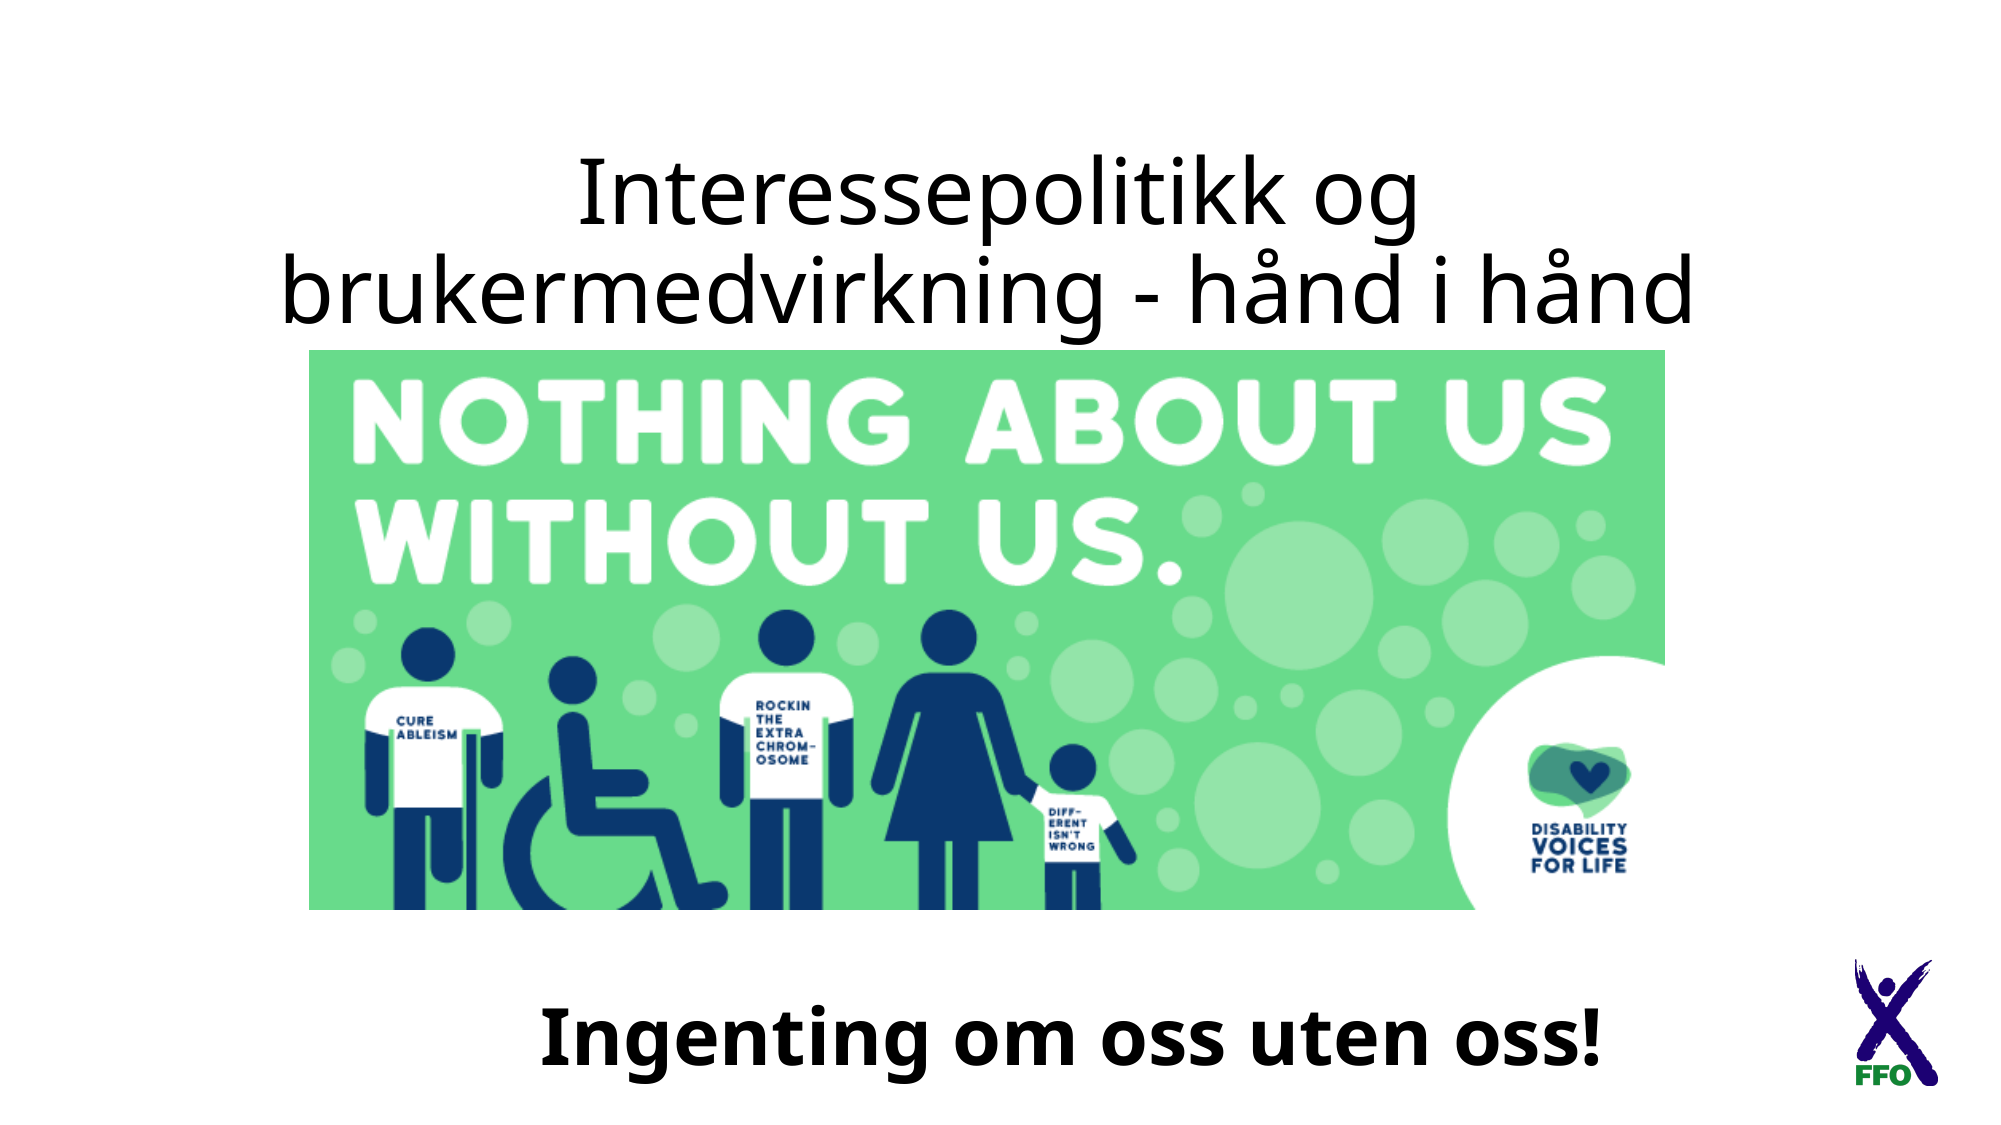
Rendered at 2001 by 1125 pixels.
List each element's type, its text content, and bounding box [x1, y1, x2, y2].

picture [309, 350, 1665, 910]
title Interessepolitikk og brukermedvirkning - hånd i hånd [249, 79, 1750, 351]
subtitle Ingenting om oss uten oss! [321, 846, 1822, 1091]
picture [1855, 959, 1938, 1086]
